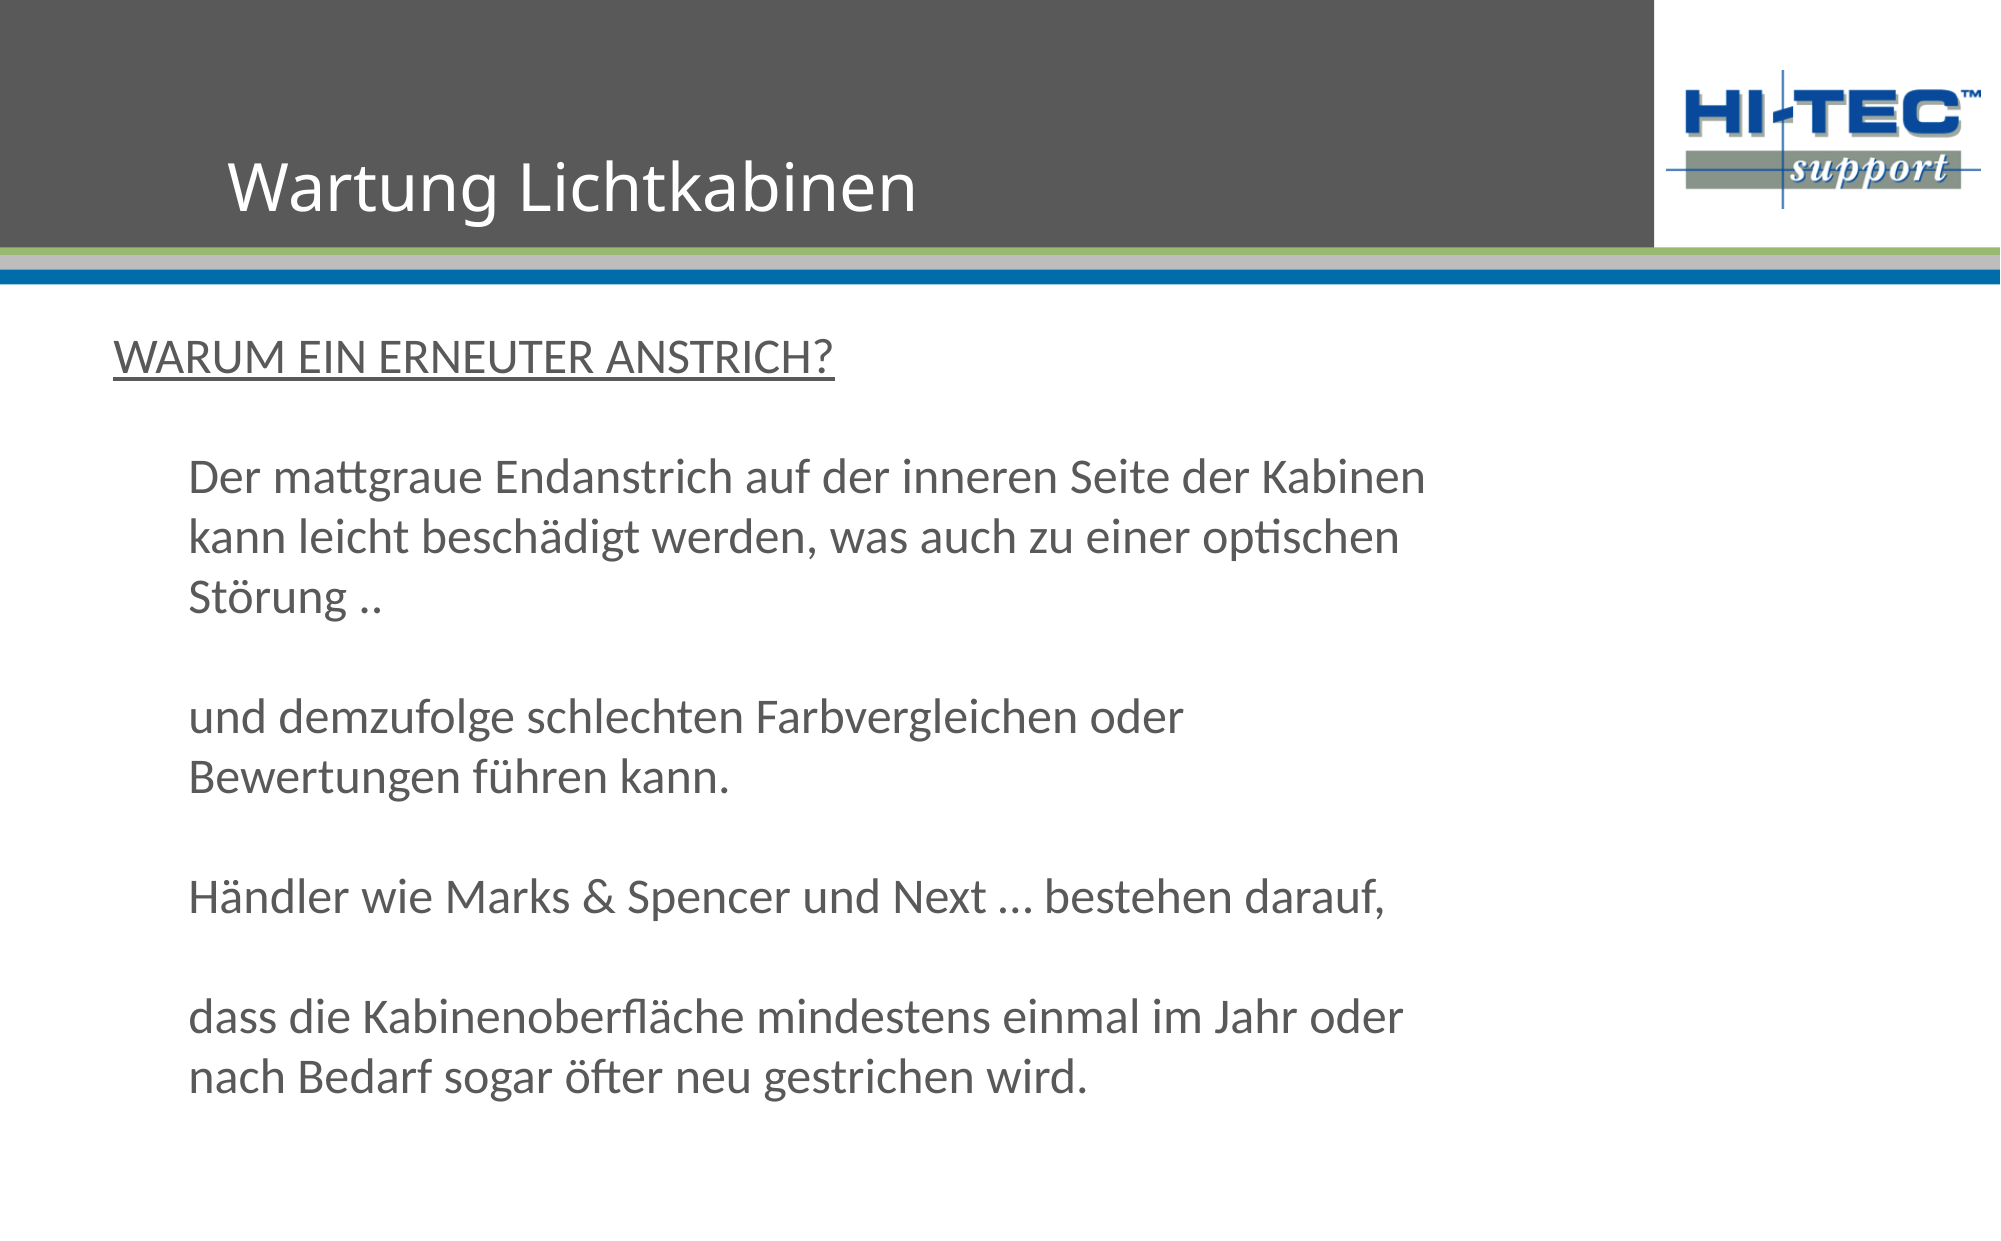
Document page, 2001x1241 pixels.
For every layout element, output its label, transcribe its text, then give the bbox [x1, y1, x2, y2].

text_box WARUM EIN ERNEUTER ANSTRICH? Der mattgraue Endanstrich auf der inneren Seite der Kabinen kann leicht beschädigt werden, was auch zu einer optischen Störung .. und demzufolge schlechten Farbvergleichen oder Bewertungen führen kann. Händler wie Marks & Spencer und Next … bestehen darauf, dass die Kabinenoberfläche mindestens einmal im Jahr oder nach Bedarf sogar öfter neu gestrichen wird. [98, 316, 1474, 1112]
picture [1788, 70, 1981, 209]
title Wartung Lichtkabinen [212, 46, 1788, 234]
